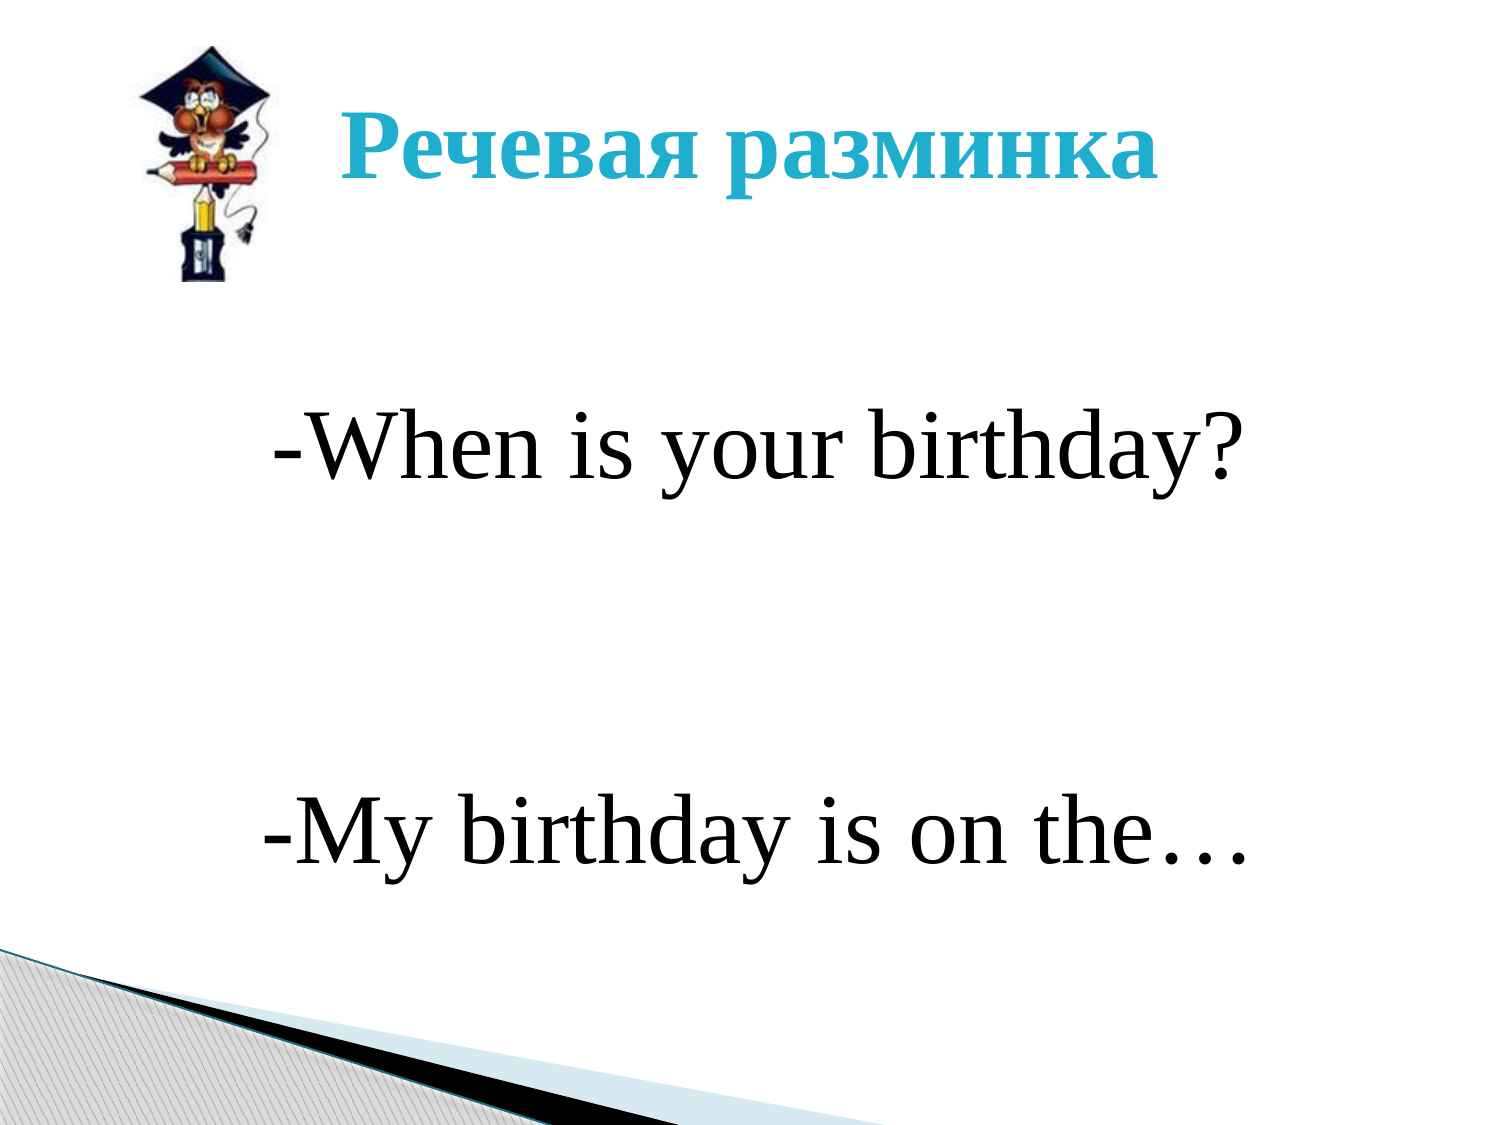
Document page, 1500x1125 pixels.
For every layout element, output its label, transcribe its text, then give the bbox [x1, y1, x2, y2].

list -When is your birthday? -My birthday is on the… [74, 242, 1426, 986]
picture [116, 46, 293, 282]
title Речевая разминка [75, 45, 1425, 233]
